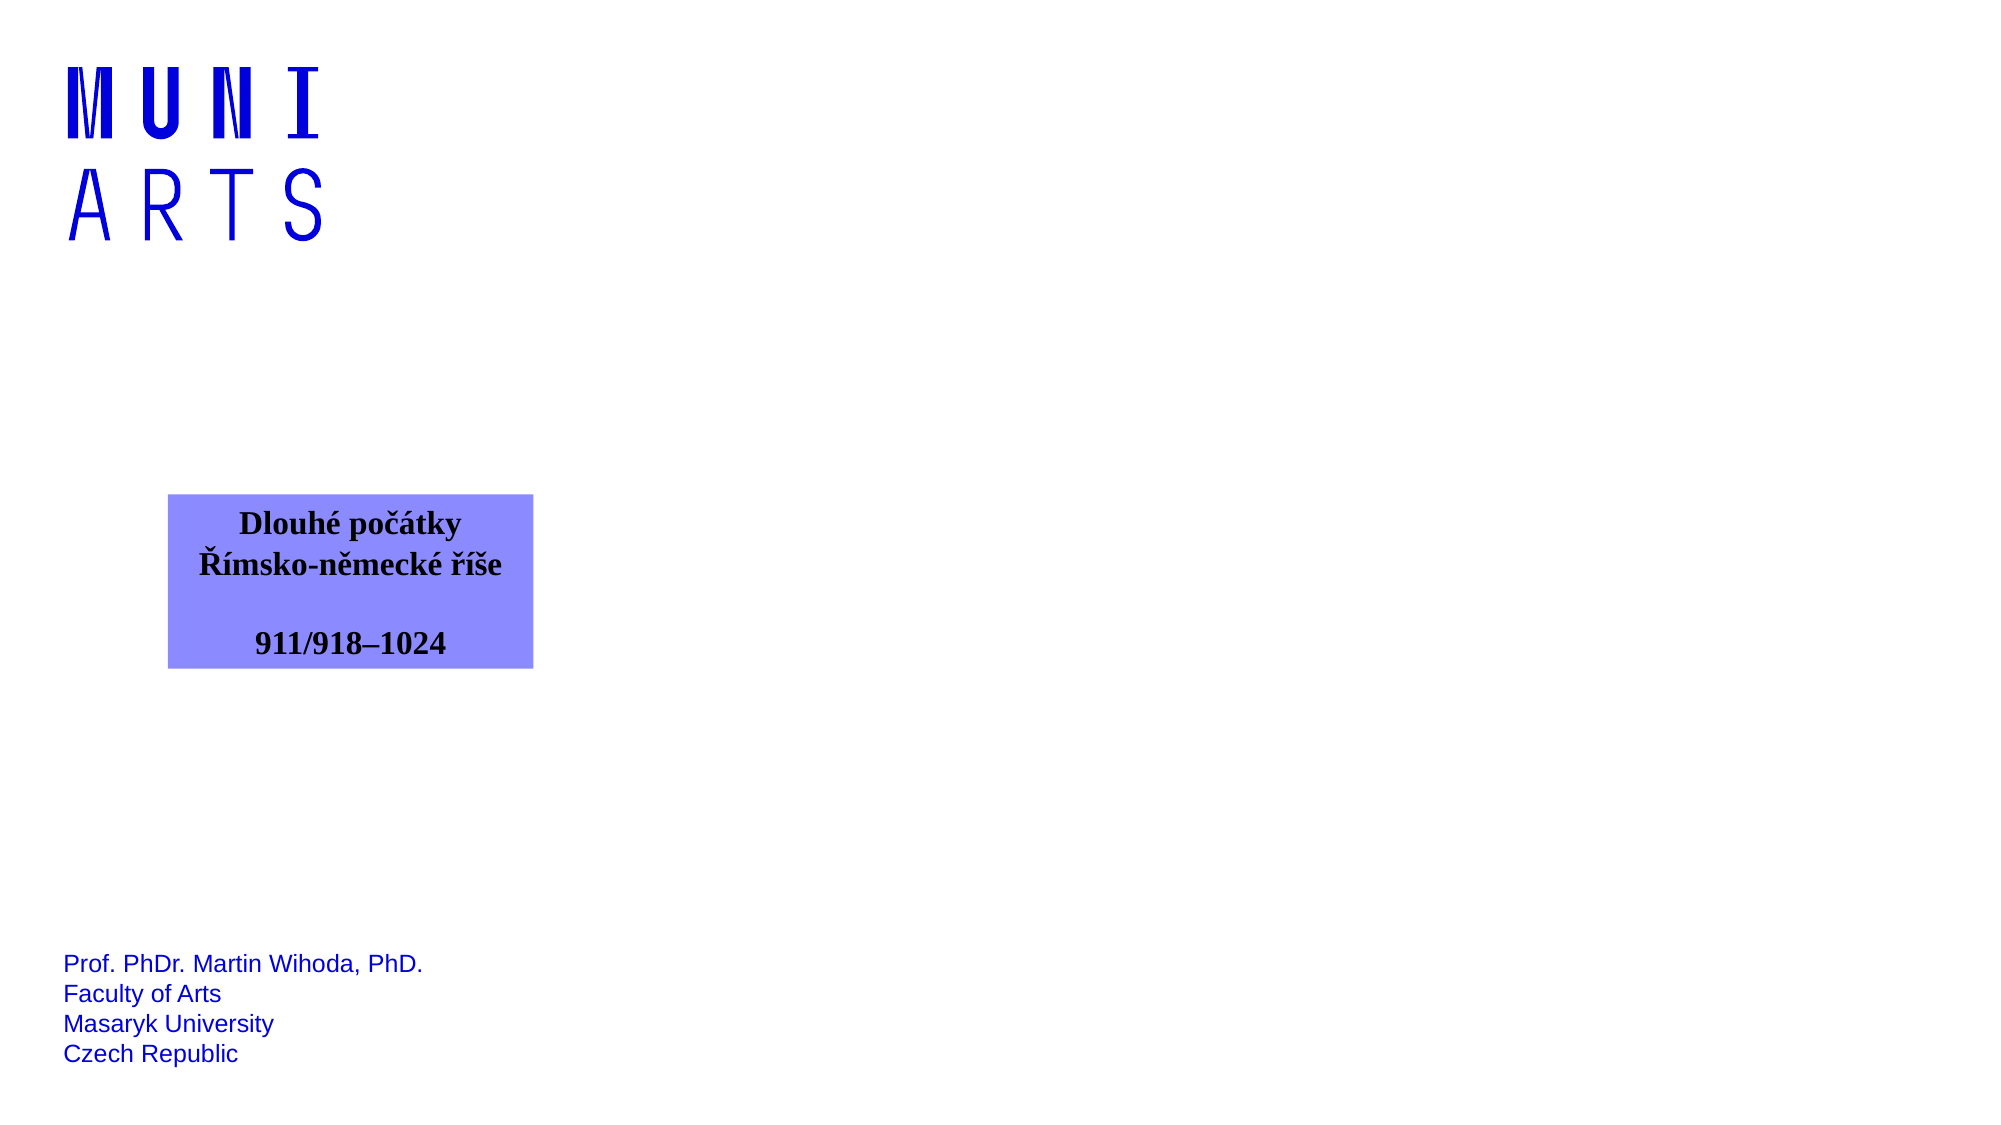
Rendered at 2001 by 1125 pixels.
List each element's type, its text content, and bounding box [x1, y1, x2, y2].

text_box Dlouhé počátky Římsko-německé říše 911/918–1024 [167, 494, 534, 669]
footer Prof. PhDr. Martin Wihoda, PhD. Faculty of Arts Masaryk University Czech Republic [63, 933, 455, 1082]
